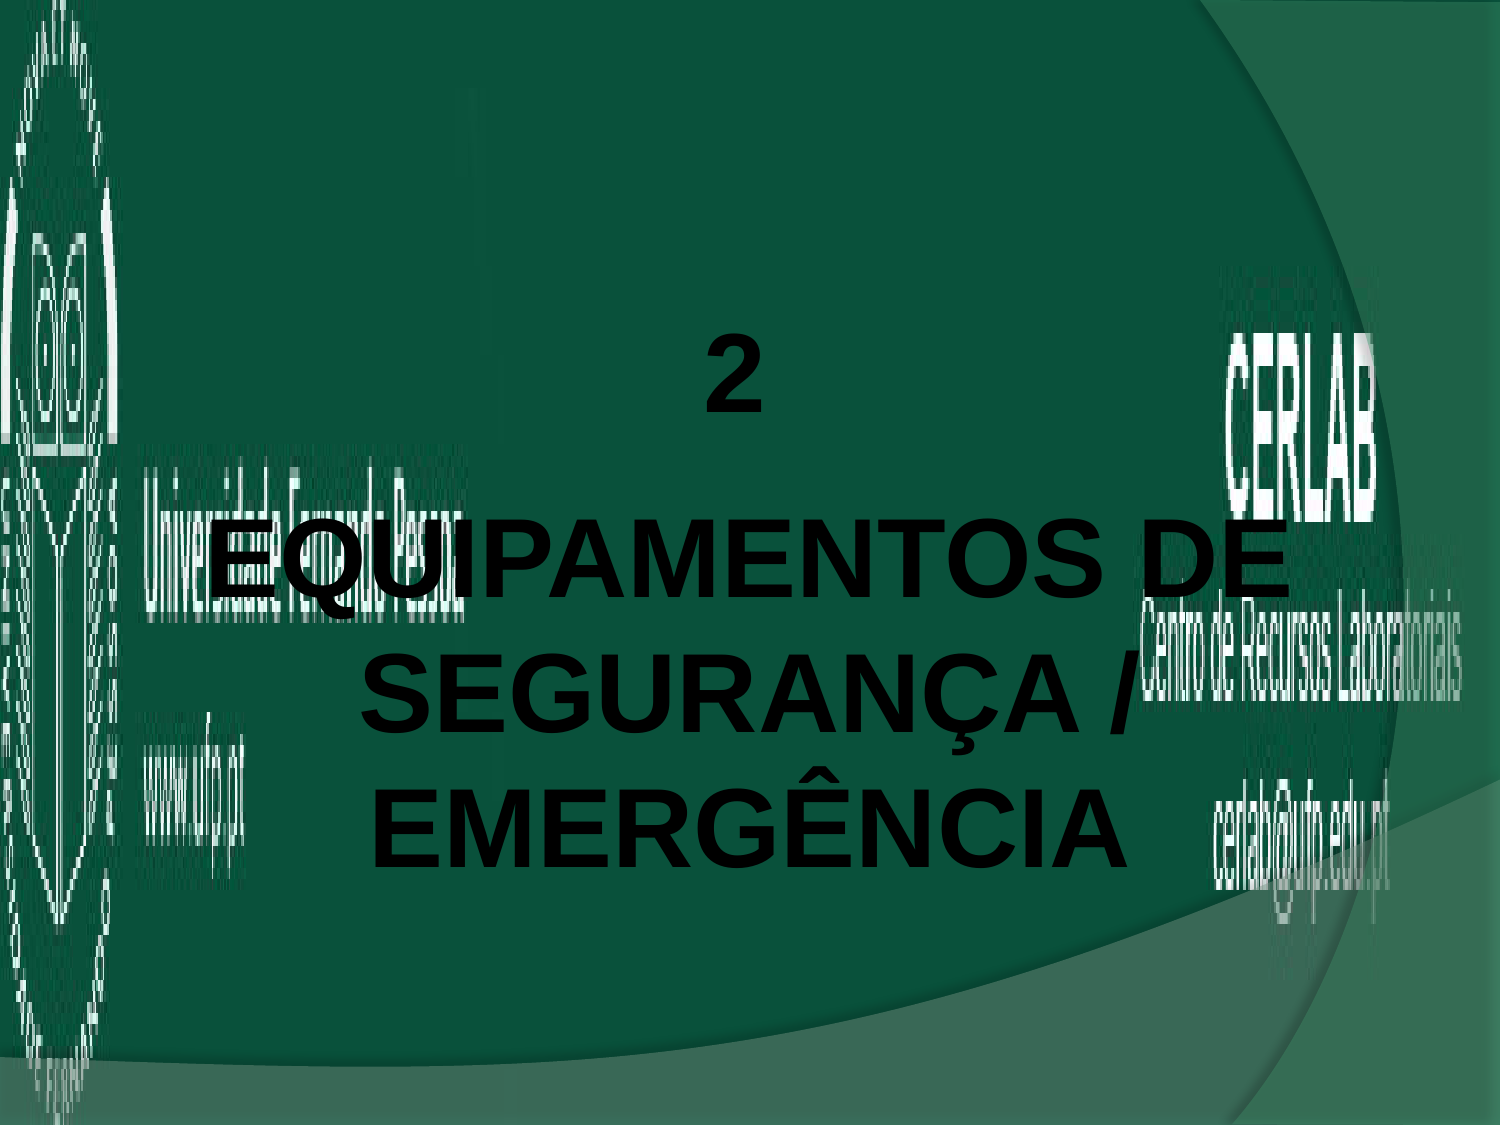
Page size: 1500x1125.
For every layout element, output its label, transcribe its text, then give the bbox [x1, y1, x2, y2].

text_box 2 Equipamentos de segurança / emergência [187, 292, 1313, 898]
picture [0, 0, 1403, 1066]
